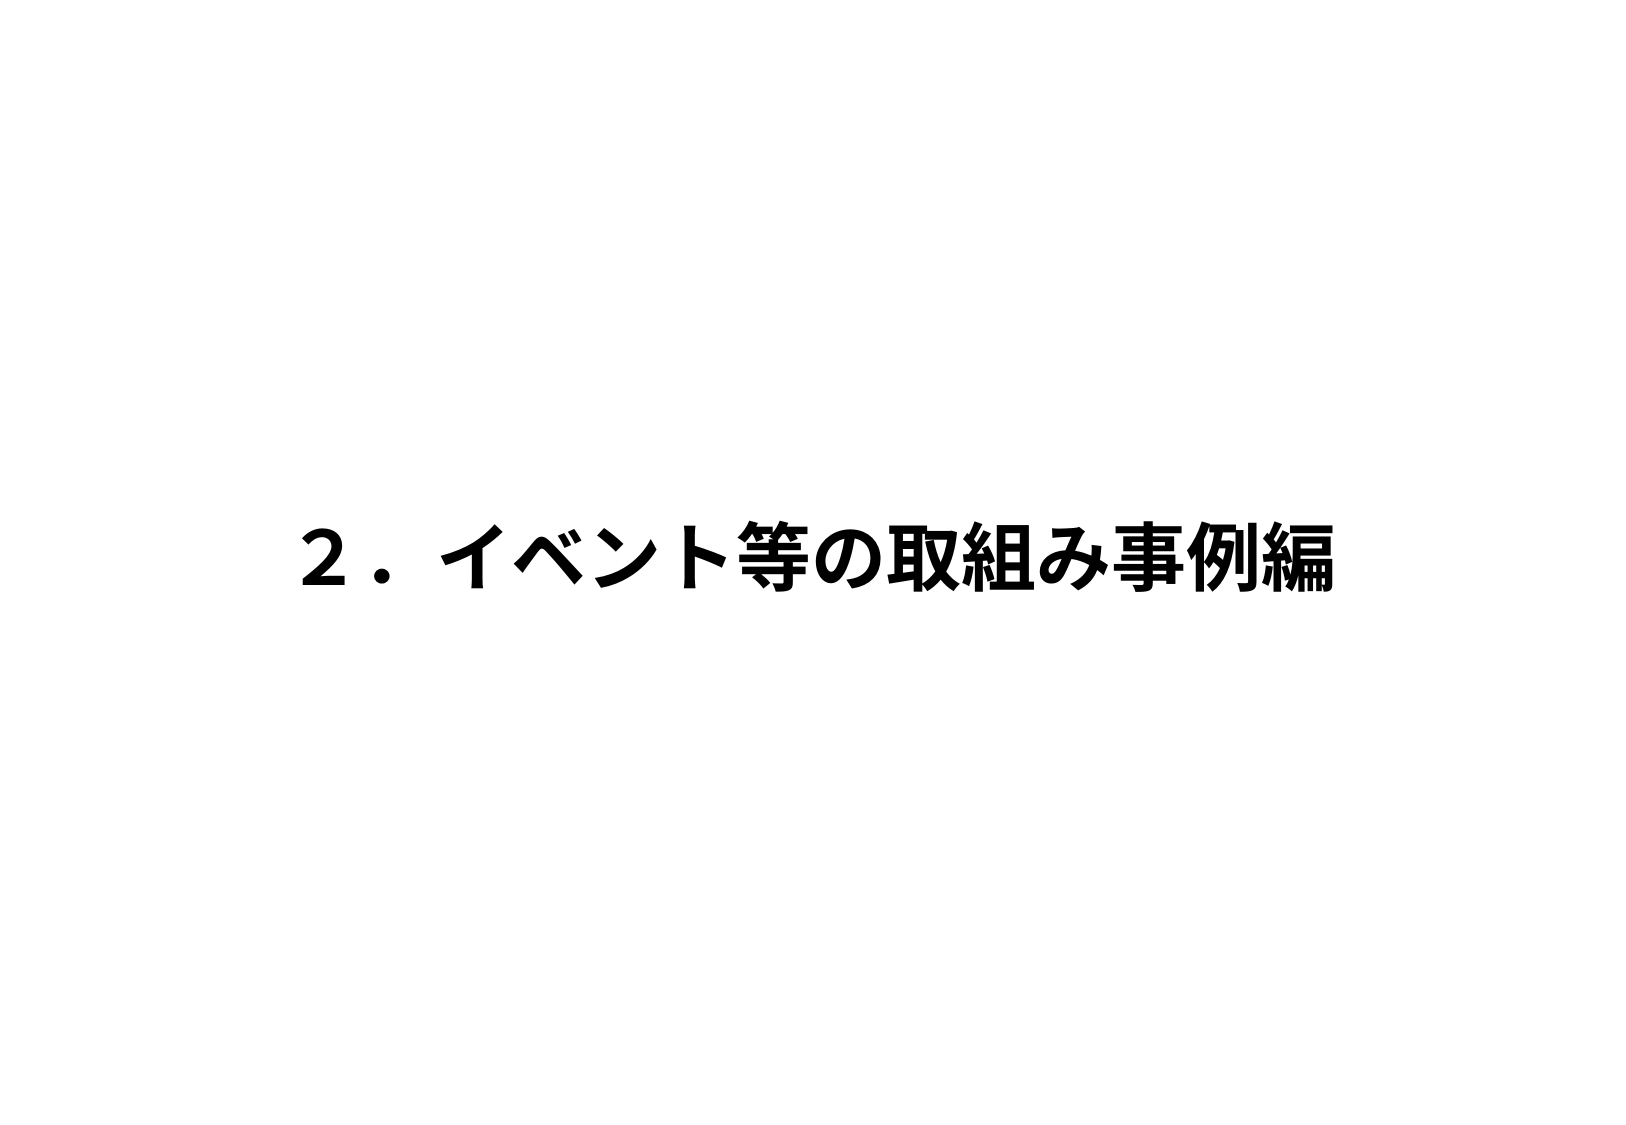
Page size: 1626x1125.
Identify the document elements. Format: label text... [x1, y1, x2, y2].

text_box ２．イベント等の取組み事例編 [105, 502, 1518, 608]
